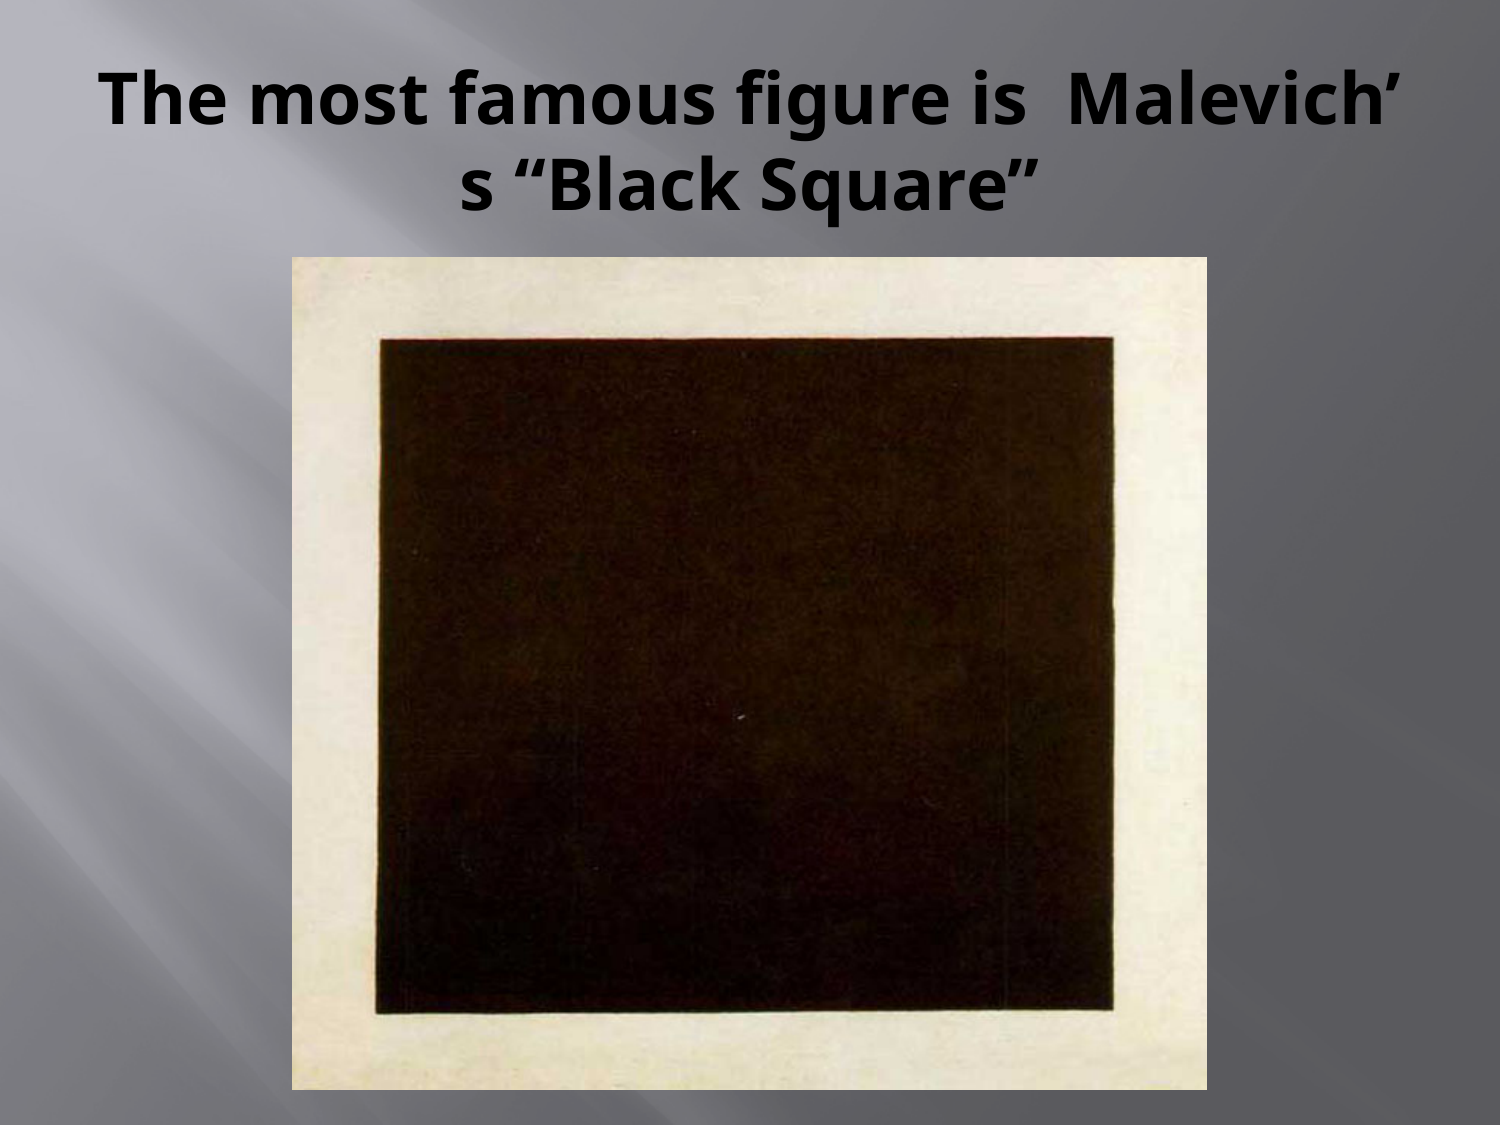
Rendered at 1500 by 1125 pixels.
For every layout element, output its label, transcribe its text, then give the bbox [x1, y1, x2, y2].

title The most famous figure is Malevich’ s “Black Square” [75, 45, 1425, 233]
picture [292, 257, 1208, 1091]
